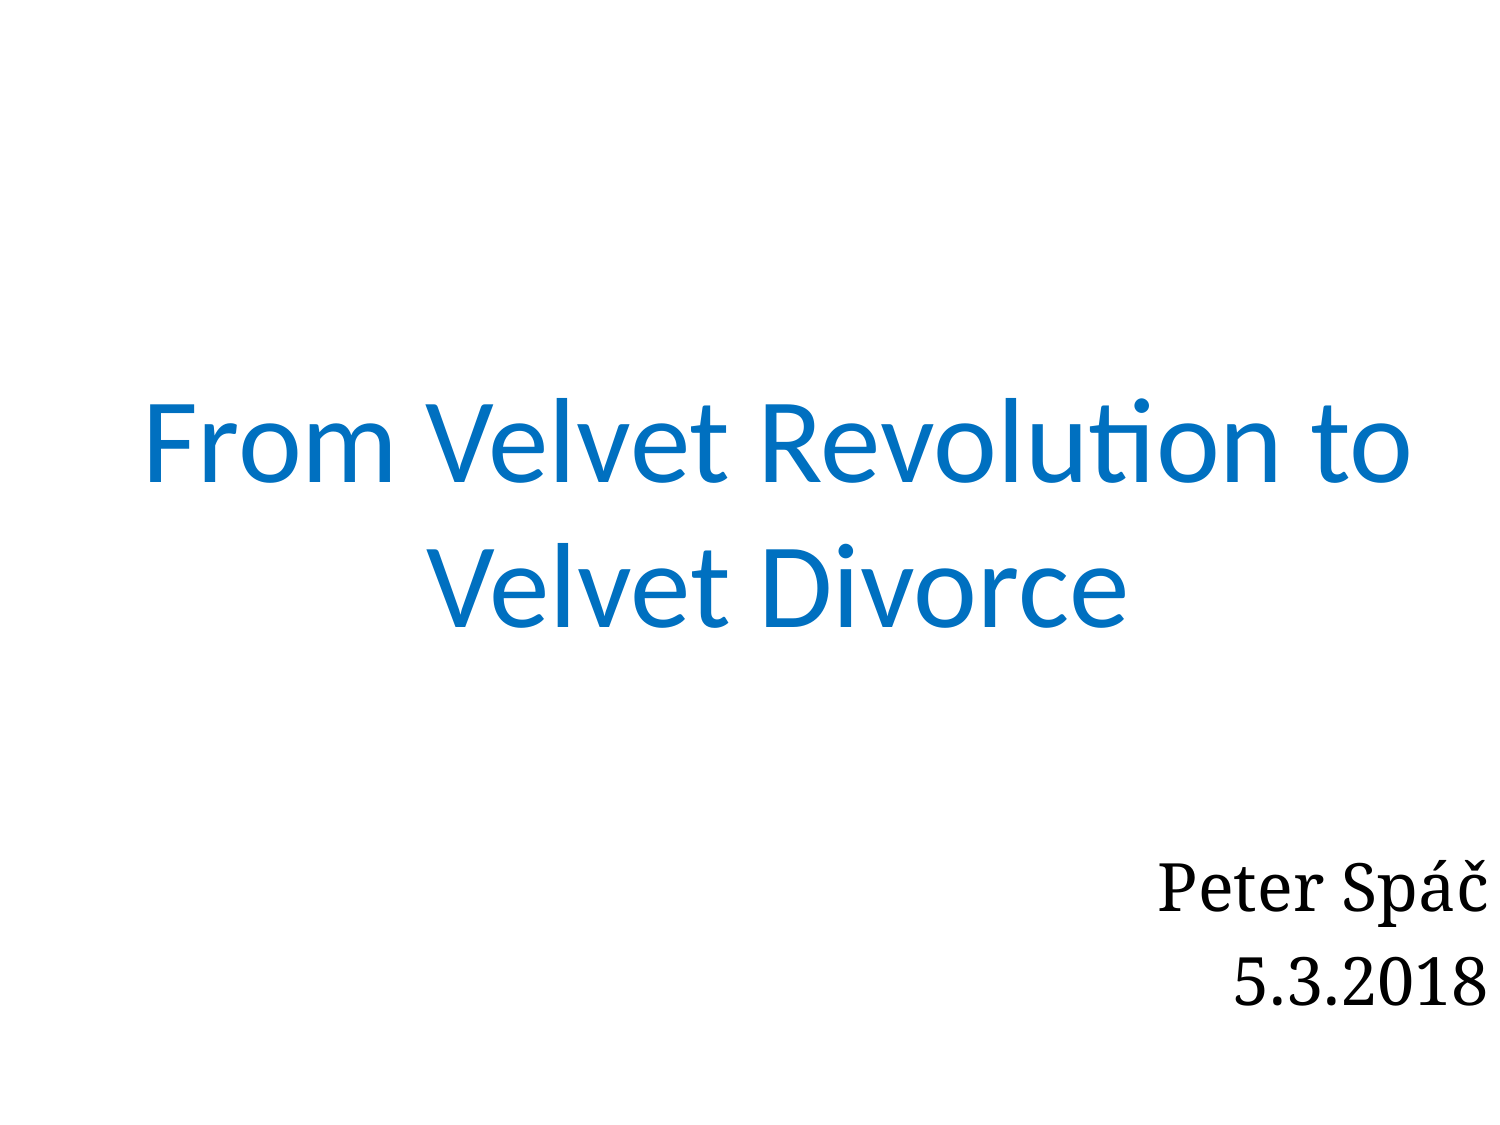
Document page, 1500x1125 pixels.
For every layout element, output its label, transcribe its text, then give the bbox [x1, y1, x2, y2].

title From Velvet Revolution to Velvet Divorce [135, 267, 1424, 652]
subtitle Peter Spáč 5.3.2018 [211, 837, 1500, 1125]
